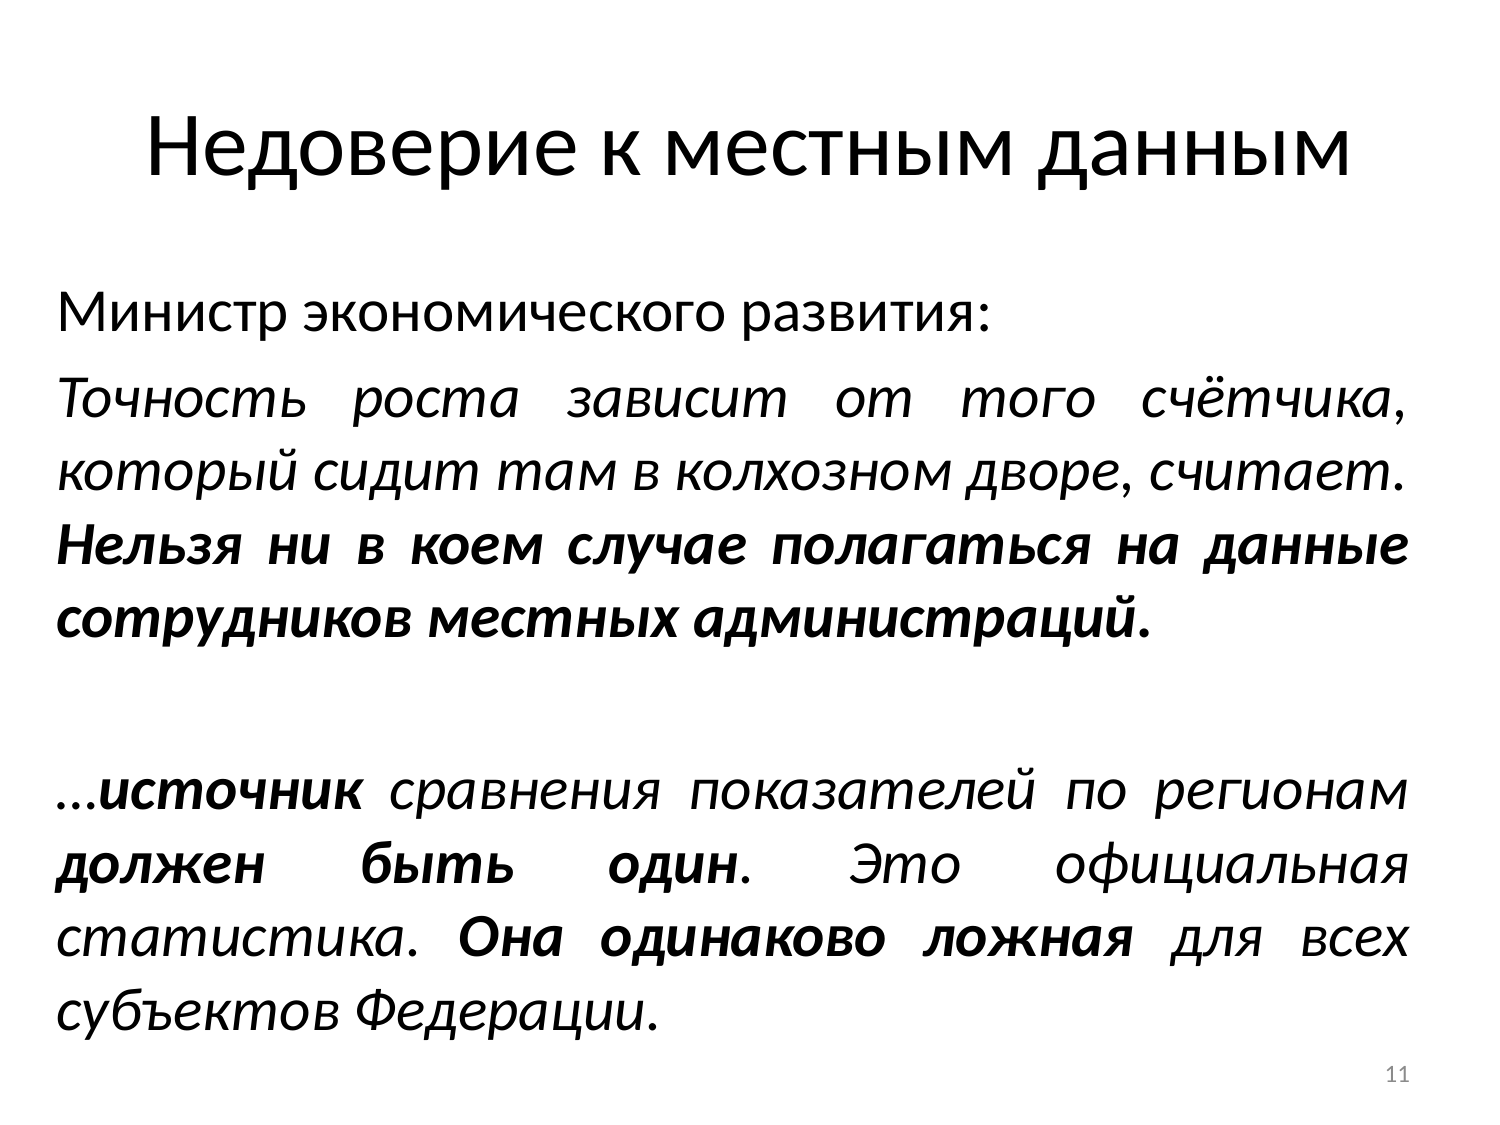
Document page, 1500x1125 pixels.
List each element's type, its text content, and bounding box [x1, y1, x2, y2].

title Недоверие к местным данным [75, 45, 1425, 233]
slide_number 11 [1074, 1042, 1425, 1103]
list Министр экономического развития: Точность роста зависит от того счётчика, который сидит там в колхозном дворе, считает. Нельзя ни в коем случае полагаться на данные сотрудников местных администраций. …источник сравнения показателей по регионам должен быть один. Это официальная статистика. Она одинаково ложная для всех субъектов Федерации. [41, 262, 1425, 1083]
